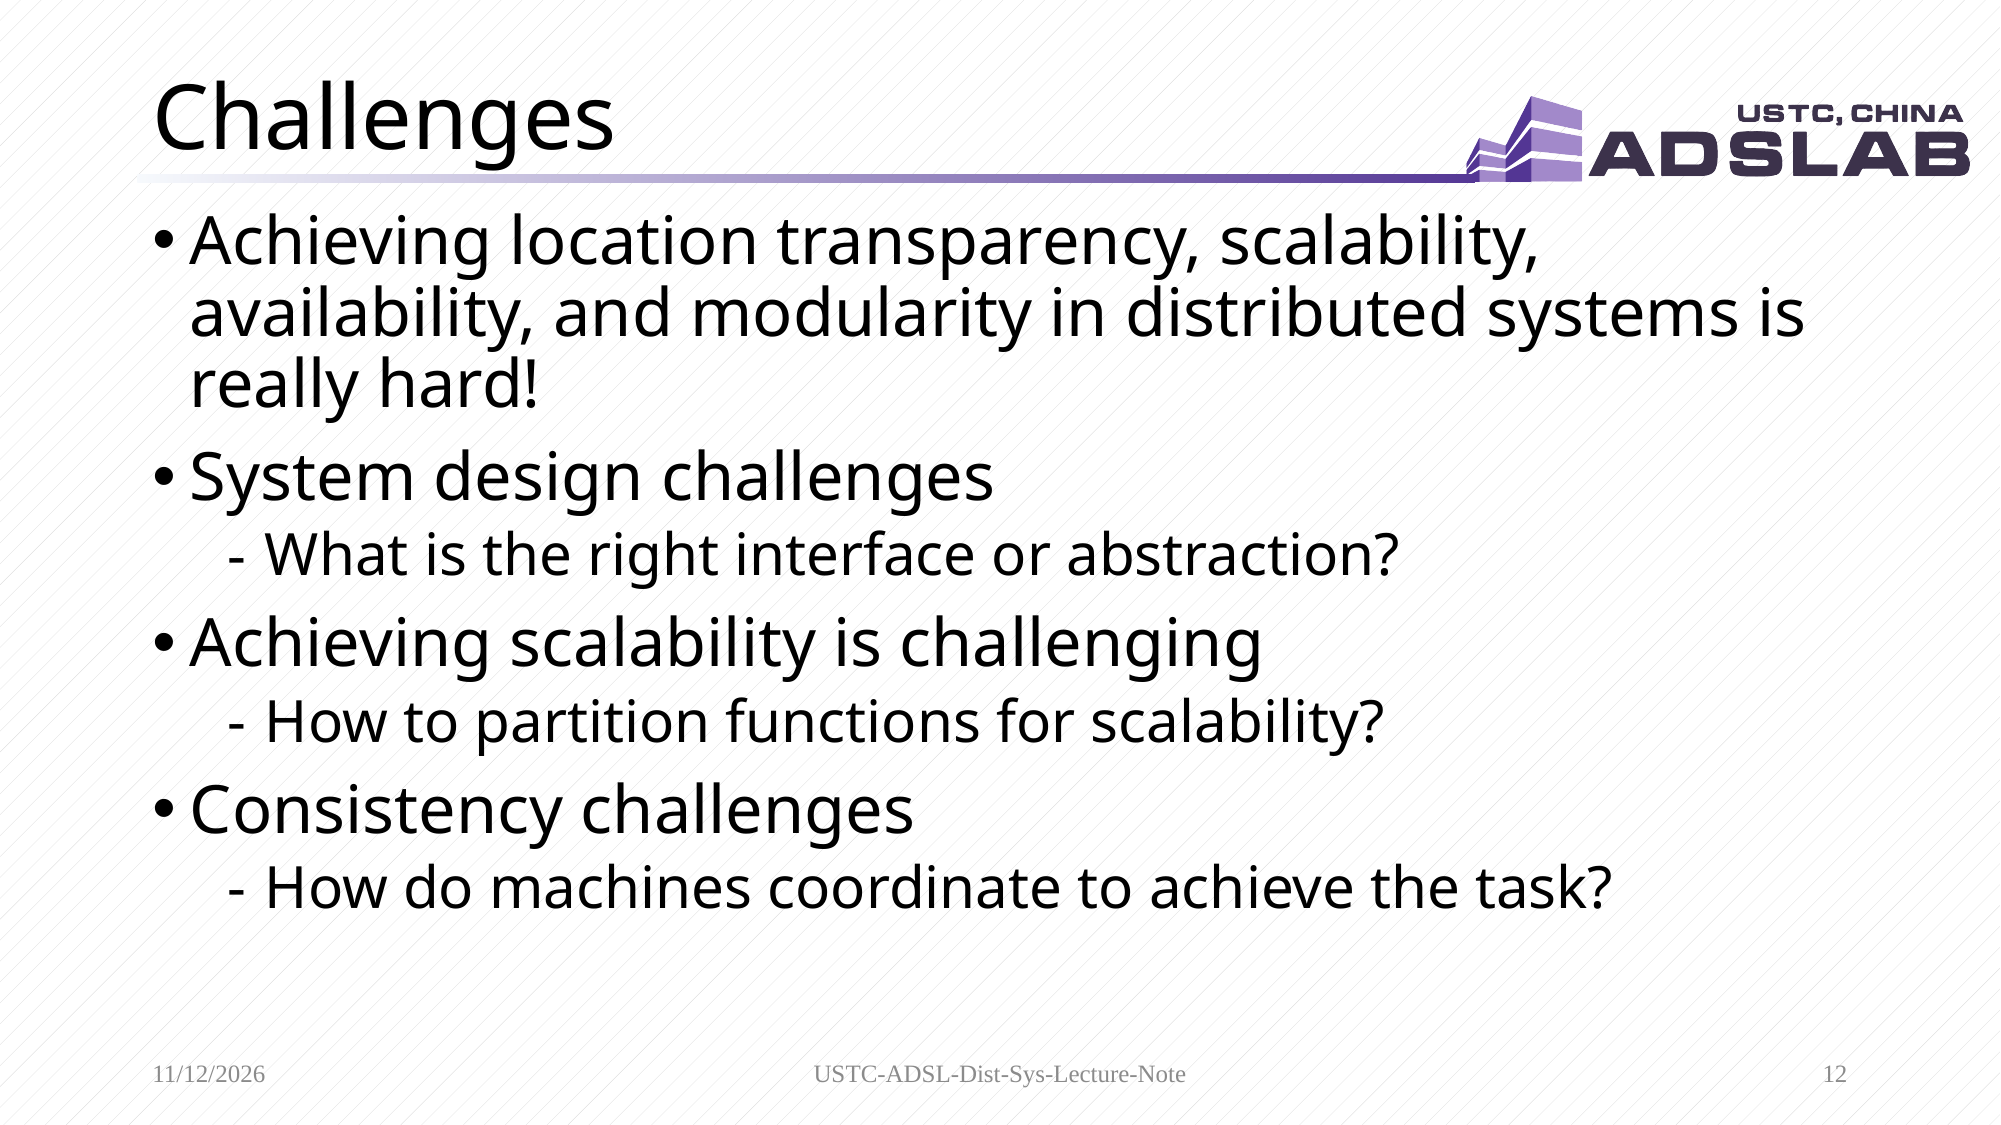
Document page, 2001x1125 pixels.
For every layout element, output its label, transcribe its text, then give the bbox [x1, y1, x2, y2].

footer USTC-ADSL-Dist-Sys-Lecture-Note [662, 1042, 1338, 1103]
picture [1470, 93, 1976, 183]
title Challenges [137, 63, 1863, 177]
list Achieving location transparency, scalability, availability, and modularity in distributed systems is really hard! System design challenges What is the right interface or abstraction? Achieving scalability is challenging How to partition functions for scalability? Consistency challenges How do machines coordinate to achieve the task? [137, 199, 1863, 1014]
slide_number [137, 1042, 588, 1103]
